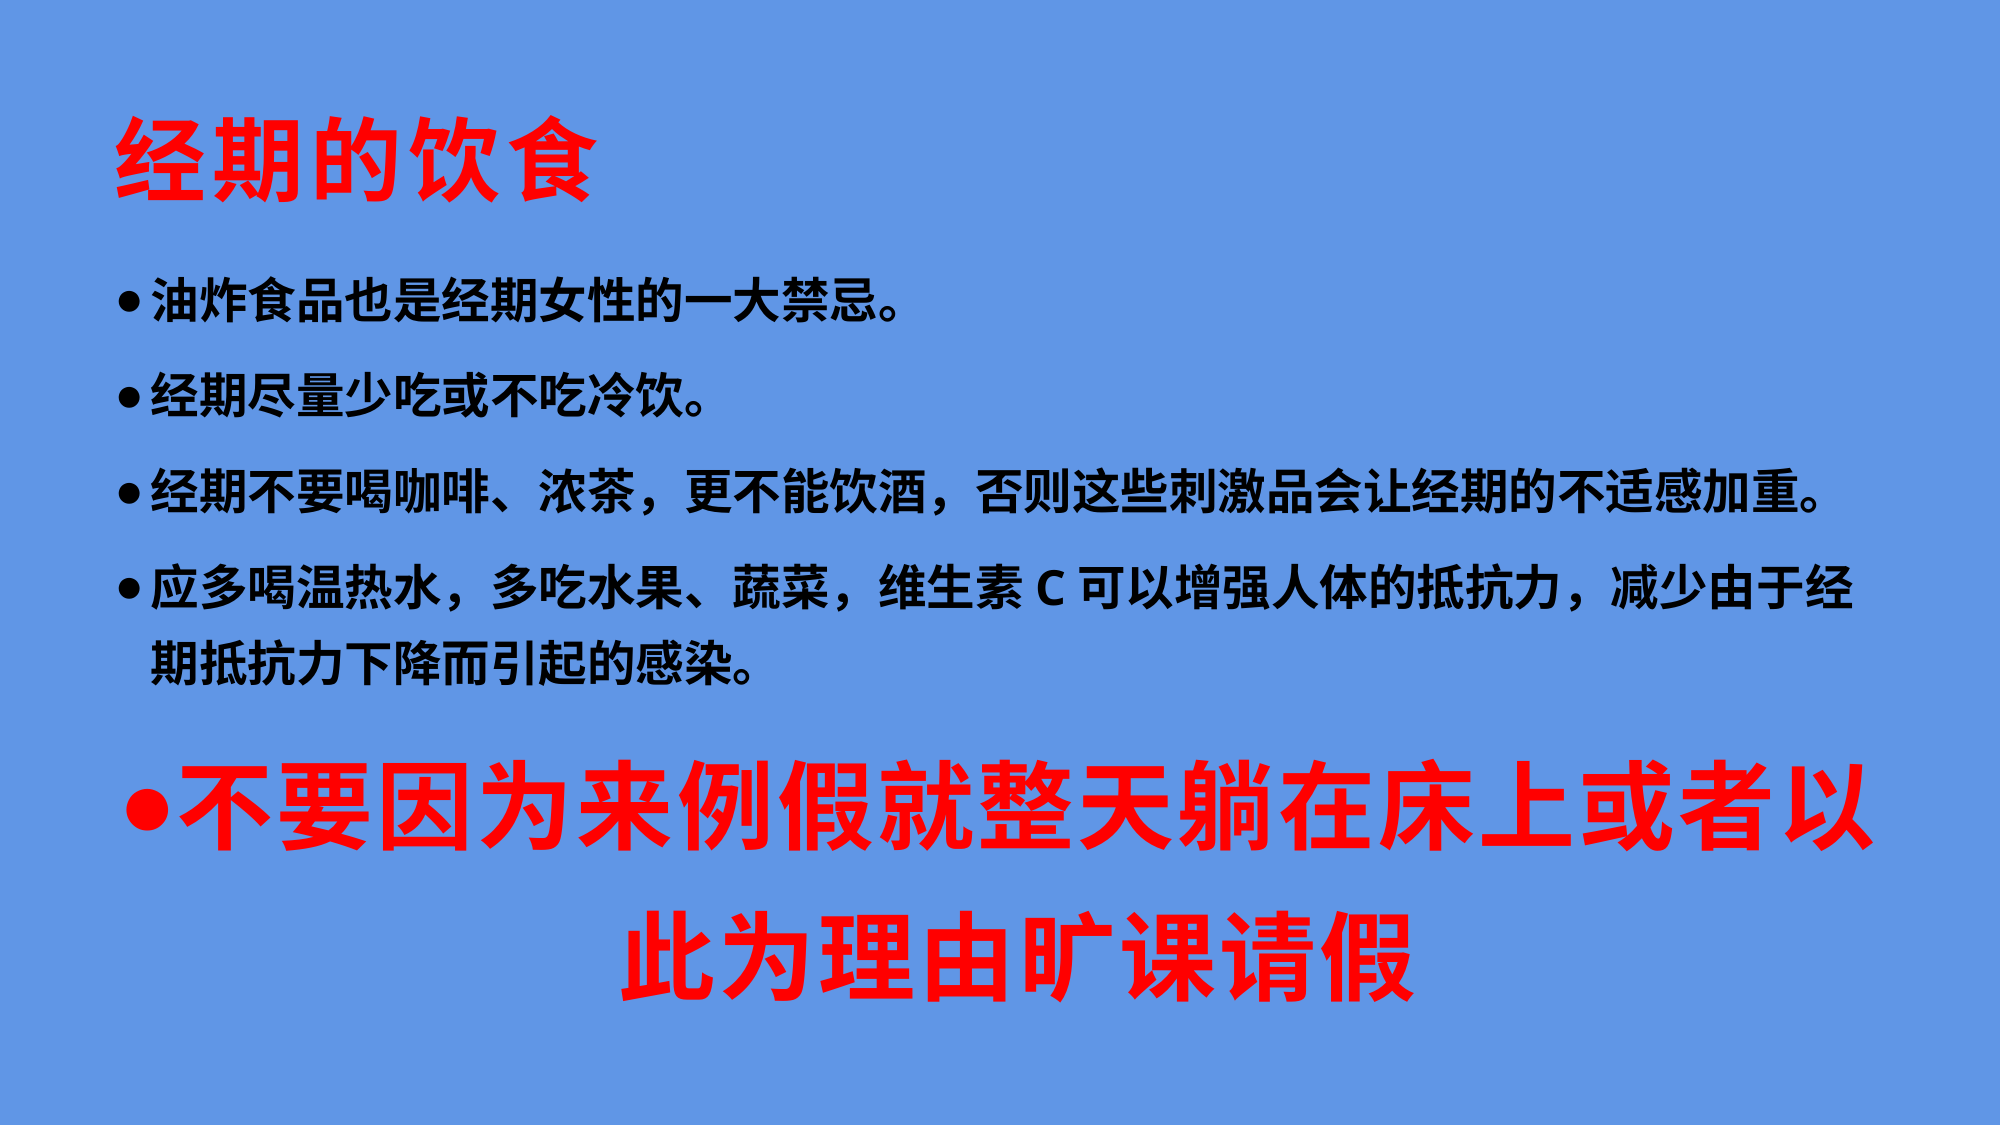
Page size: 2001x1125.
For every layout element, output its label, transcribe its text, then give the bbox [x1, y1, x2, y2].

title 经期的饮食 [99, 99, 1900, 216]
list 油炸食品也是经期女性的一大禁忌。 经期尽量少吃或不吃冷饮。 经期不要喝咖啡、浓茶，更不能饮酒，否则这些刺激品会让经期的不适感加重。 应多喝温热水，多吃水果、蔬菜，维生素C可以增强人体的抵抗力，减少由于经期抵抗力下降而引起的感染。 不要因为来例假就整天躺在床上或者以此为理由旷课请假 [99, 244, 1900, 1026]
